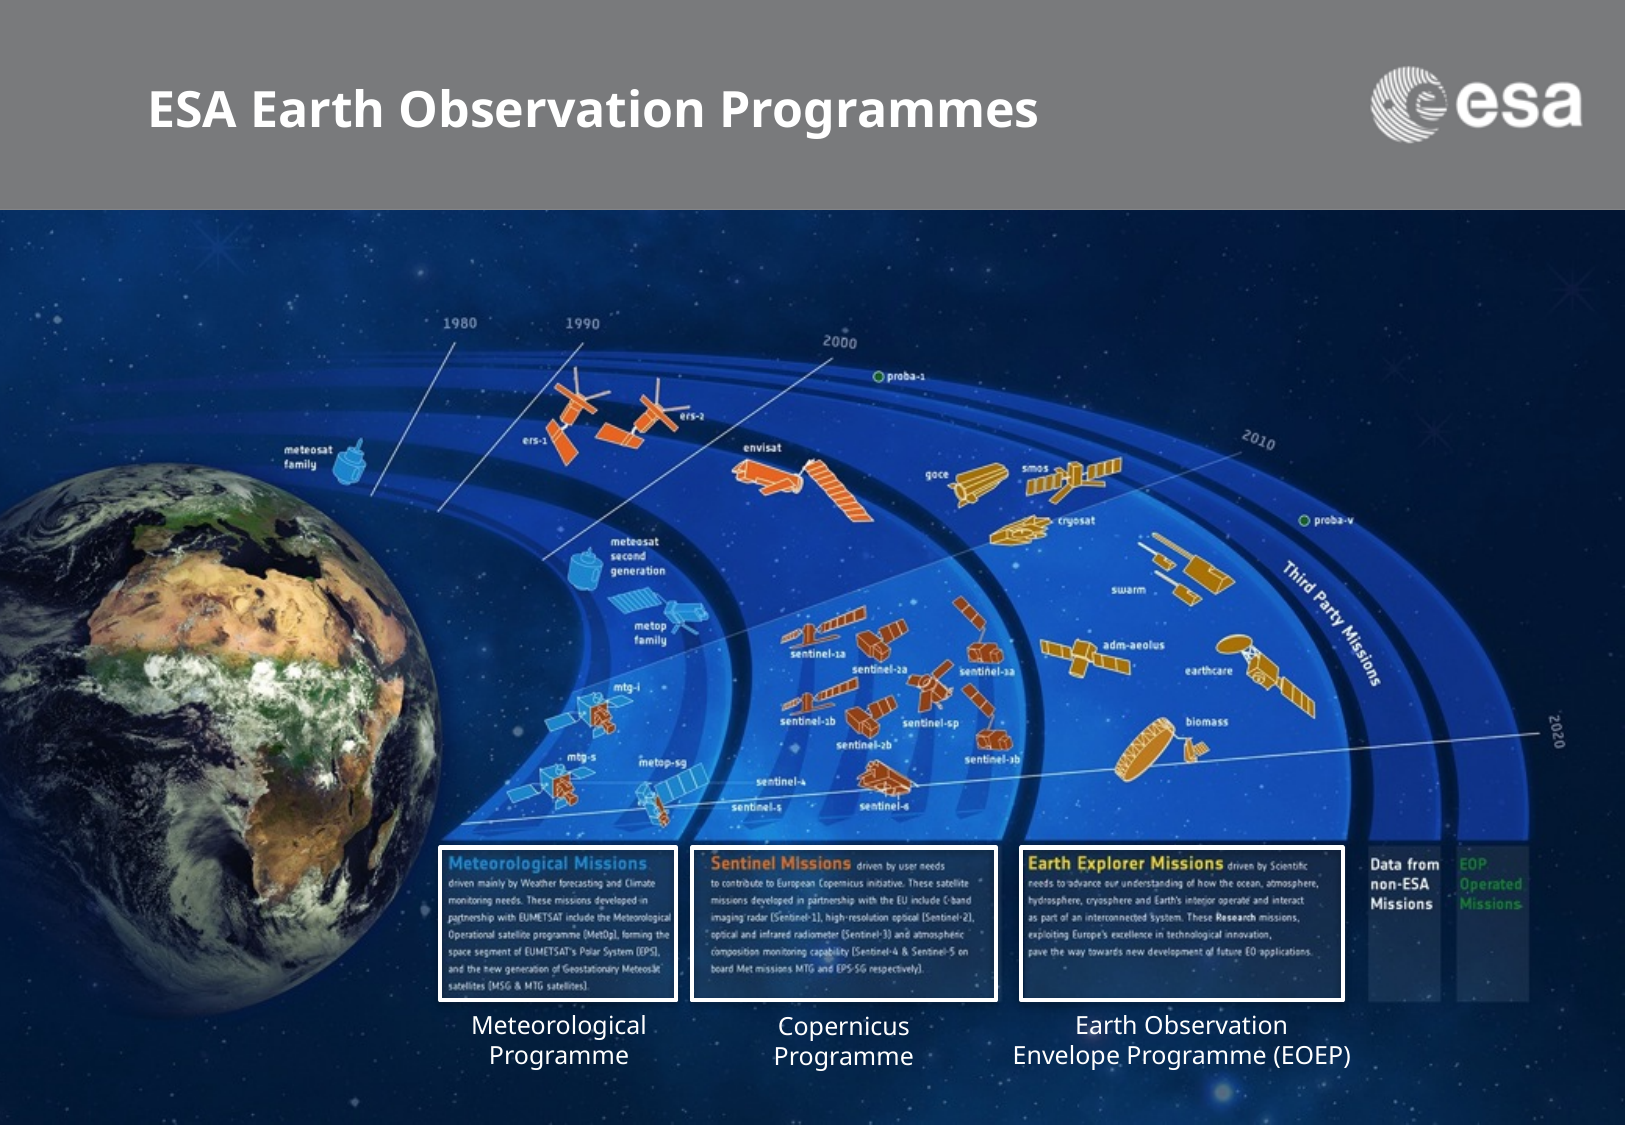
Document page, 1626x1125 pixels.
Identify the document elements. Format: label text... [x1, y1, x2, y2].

picture [0, 0, 1625, 1125]
text_box ESA Earth Observation Programmes [132, 69, 1055, 145]
